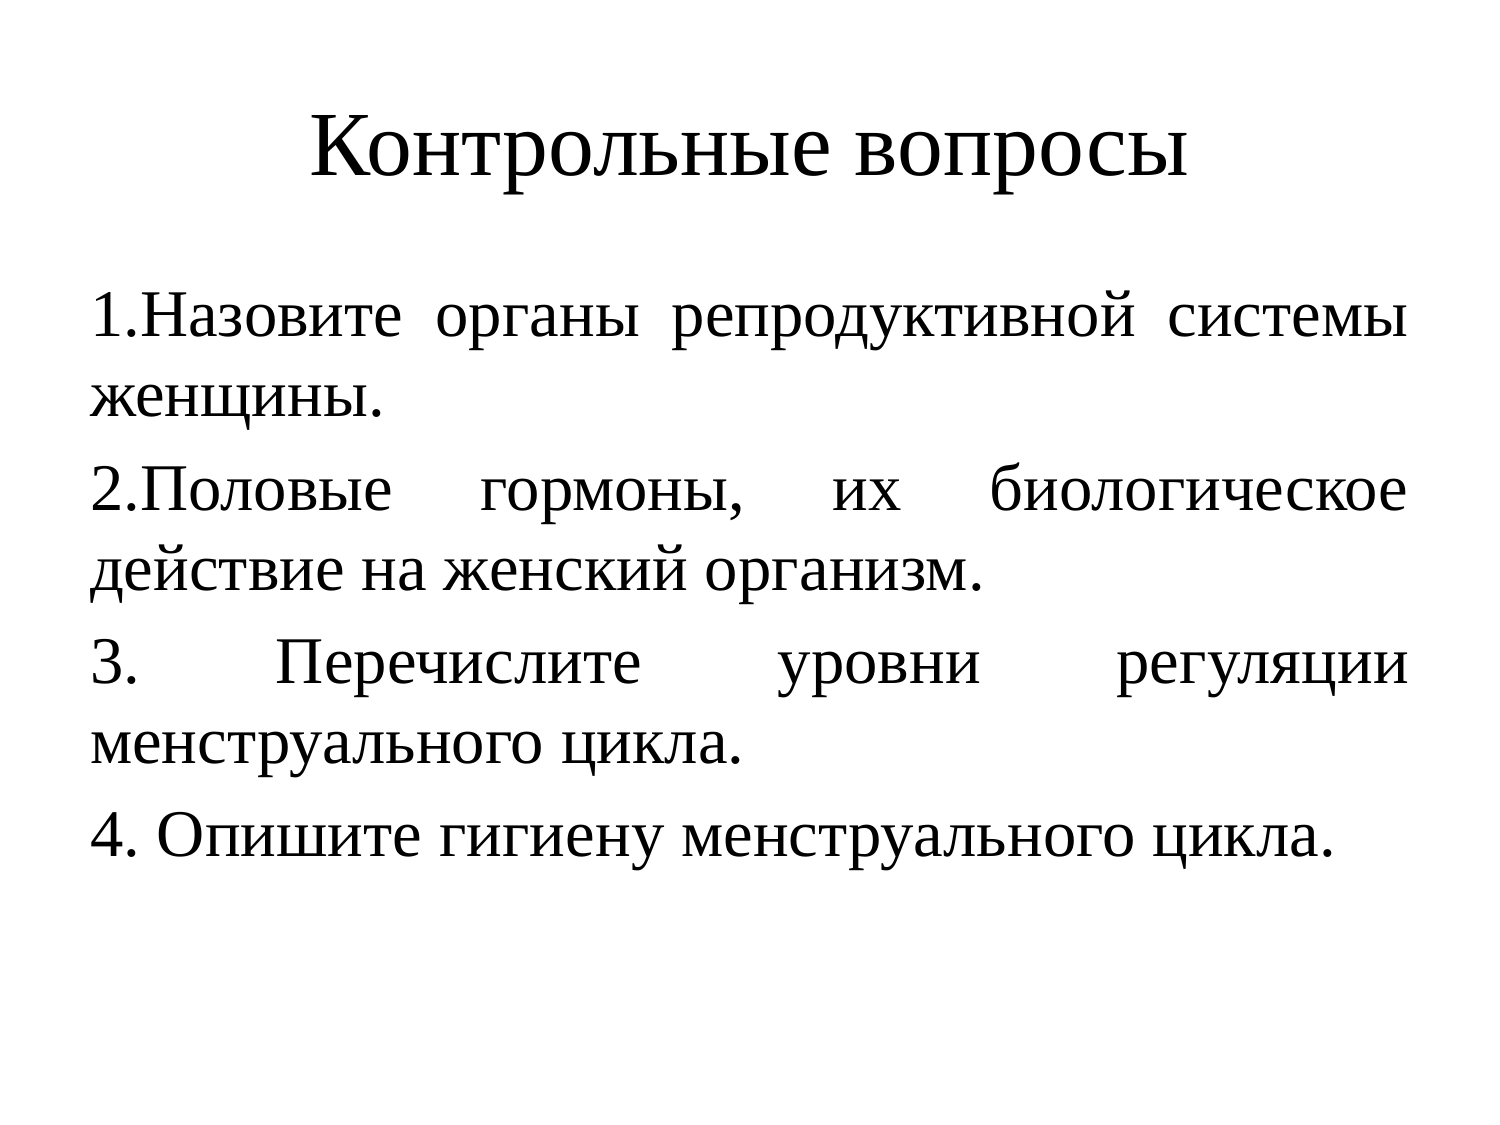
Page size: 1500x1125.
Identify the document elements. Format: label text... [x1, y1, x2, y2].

list 1.Назовите органы репродуктивной системы женщины. 2.Половые гормоны, их биологическое действие на женский организм. 3. Перечислите уровни регуляции менструального цикла. 4. Опишите гигиену менструального цикла. [75, 262, 1425, 1005]
title Контрольные вопросы [75, 45, 1425, 233]
